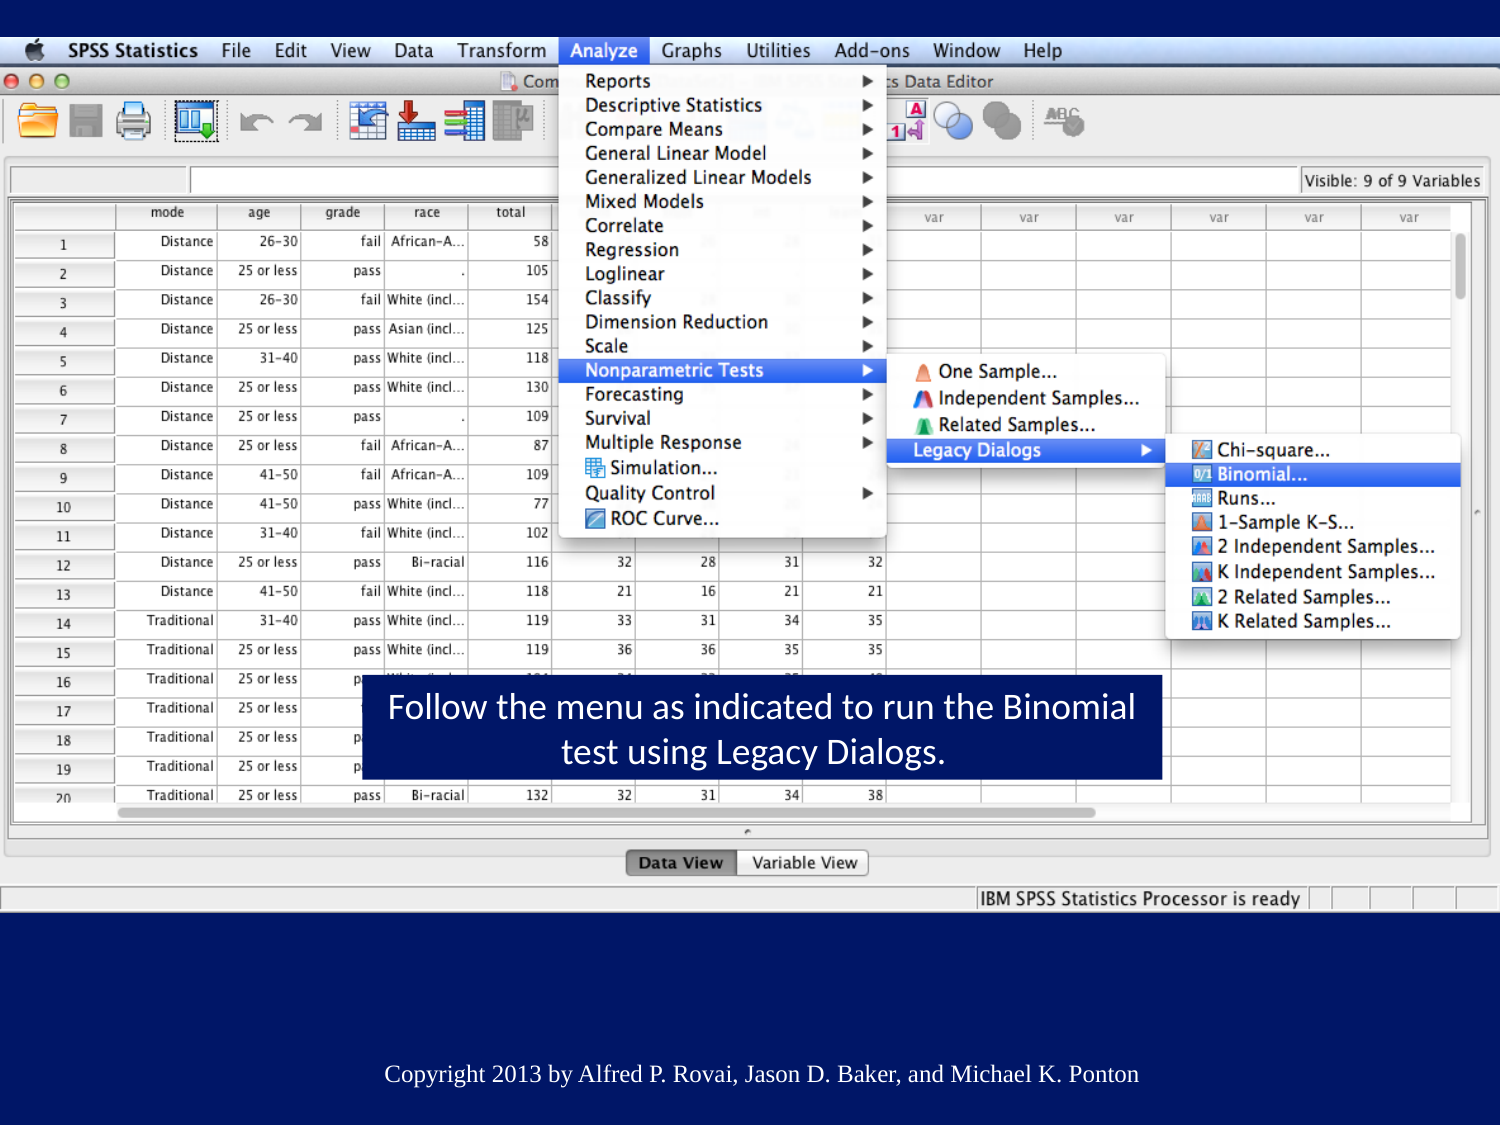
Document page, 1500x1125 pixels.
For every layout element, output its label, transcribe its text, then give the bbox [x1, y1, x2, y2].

picture [0, 37, 1500, 914]
footer Copyright 2013 by Alfred P. Rovai, Jason D. Baker, and Michael K. Ponton [262, 1042, 1263, 1103]
